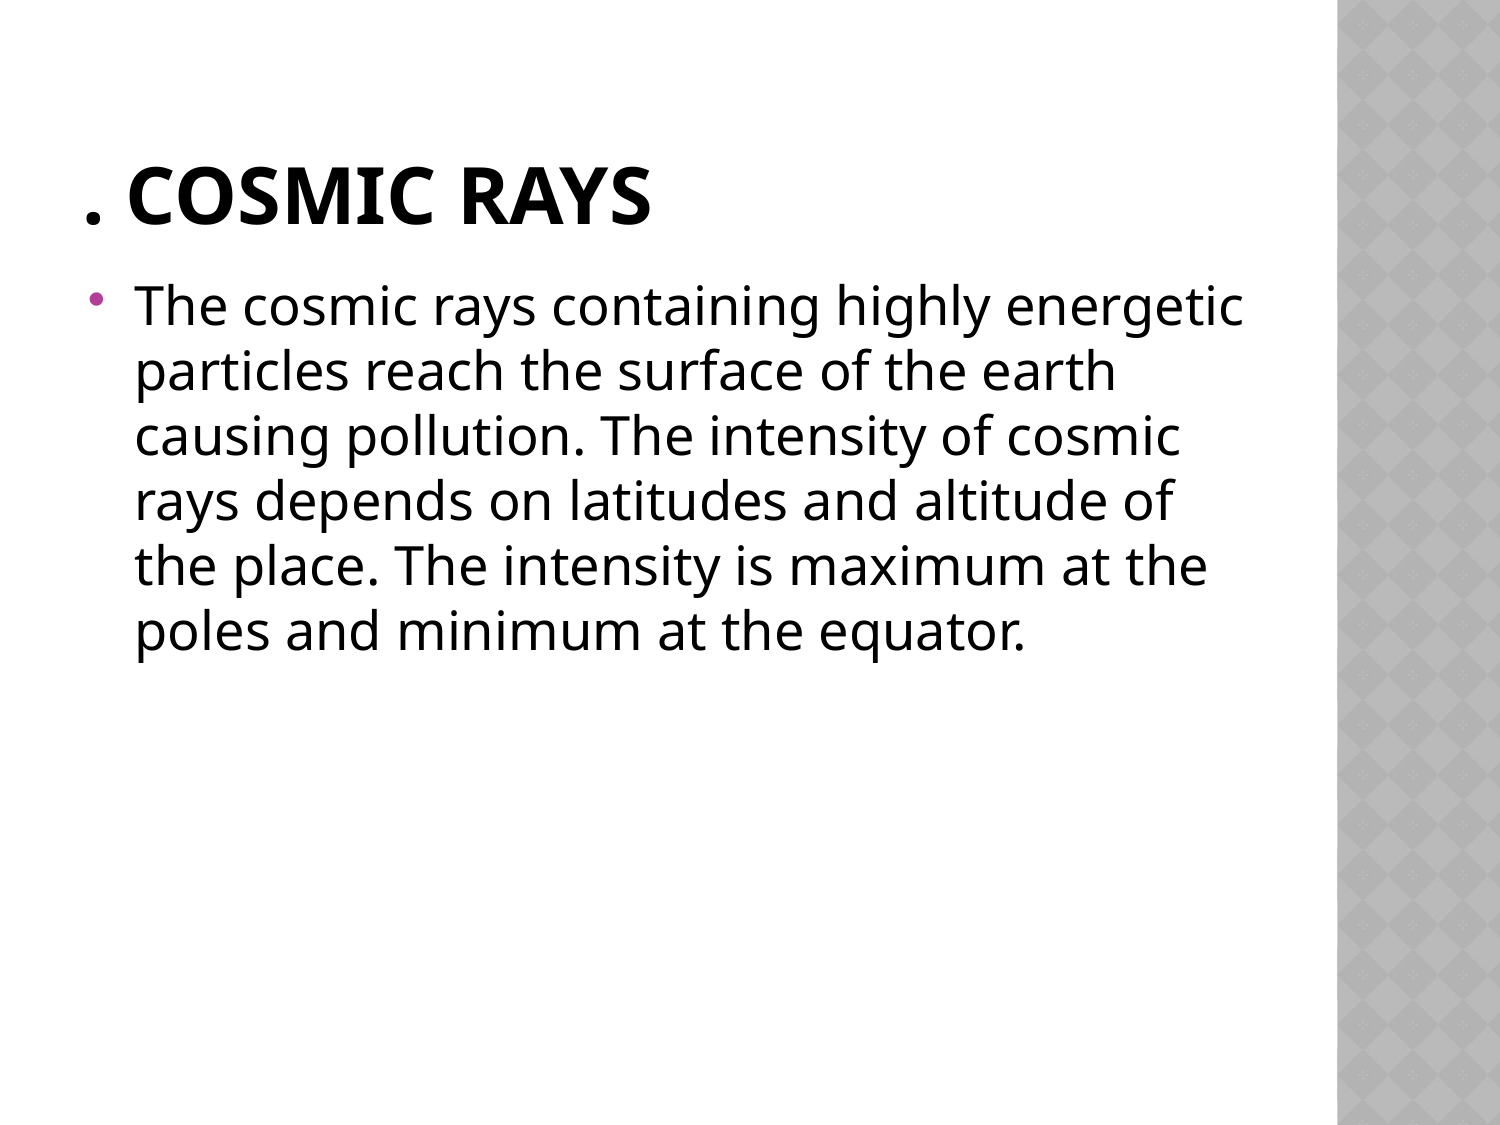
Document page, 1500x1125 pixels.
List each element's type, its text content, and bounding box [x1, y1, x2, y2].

list The cosmic rays containing highly energetic particles reach the surface of the earth causing pollution. The intensity of cosmic rays depends on latitudes and altitude of the place. The intensity is maximum at the poles and minimum at the equator. [75, 264, 1263, 1059]
title . Cosmic Rays [75, 52, 1263, 240]
